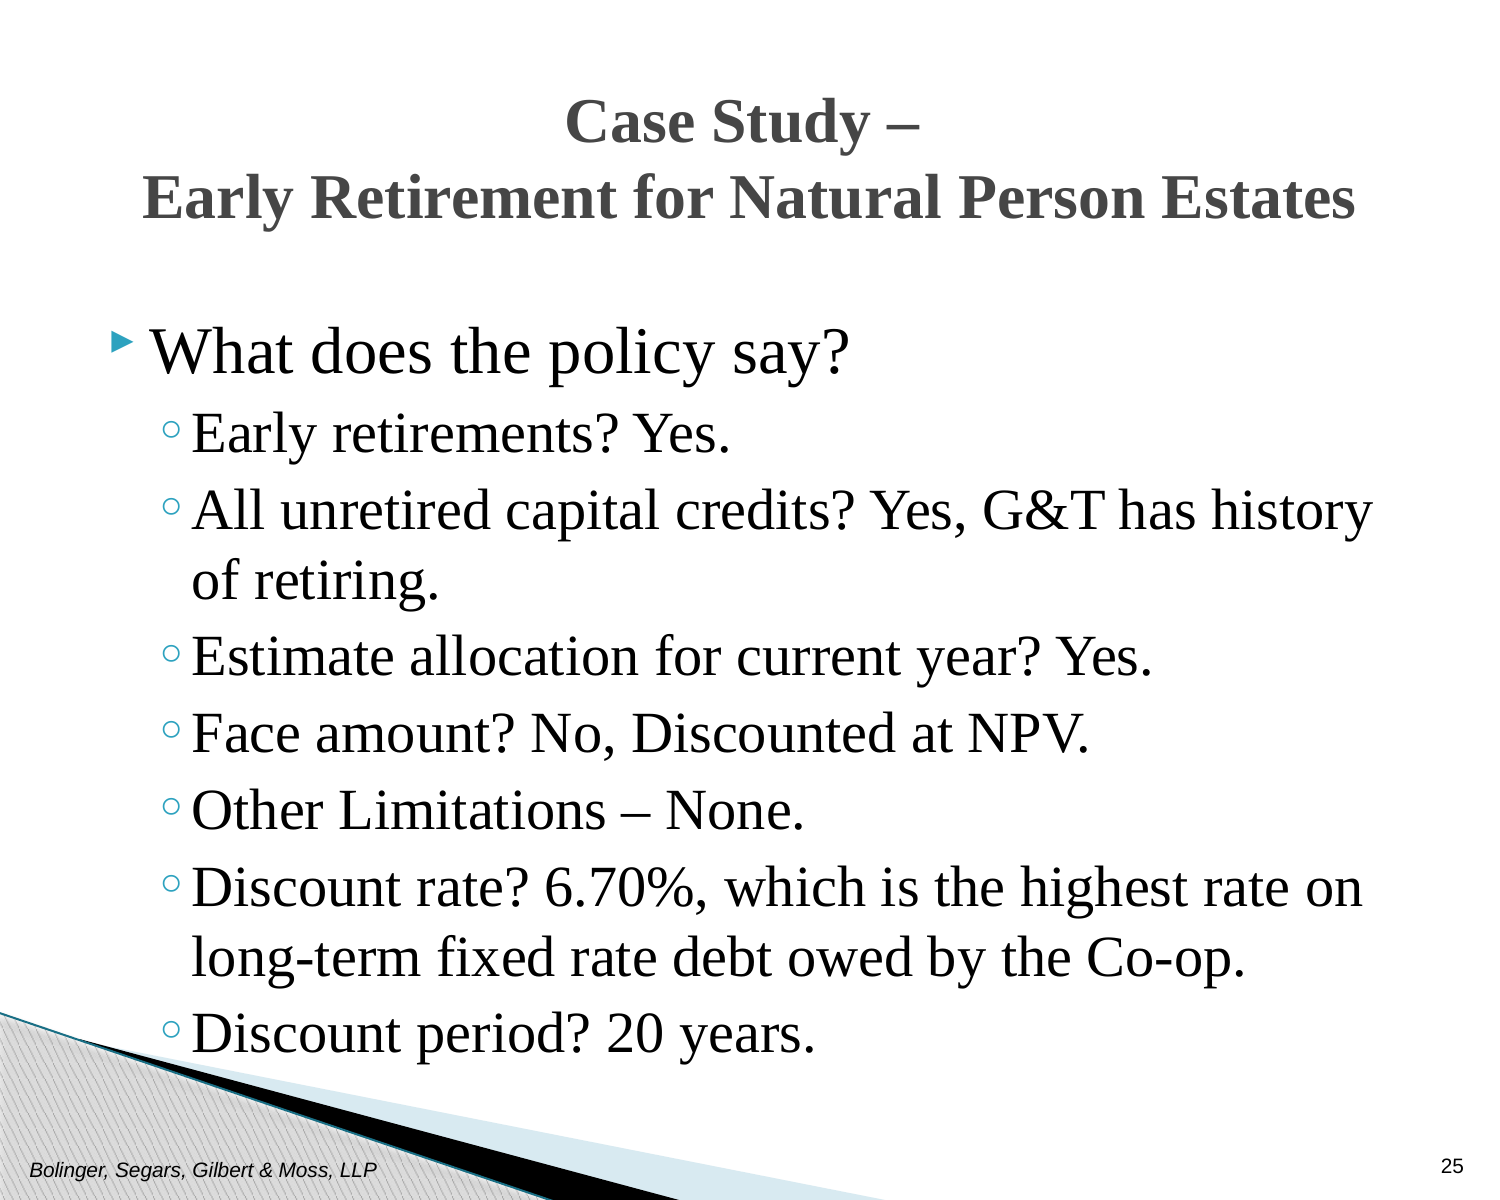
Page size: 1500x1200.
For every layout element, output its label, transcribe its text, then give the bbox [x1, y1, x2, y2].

title Case Study – Early Retirement for Natural Person Estates [75, 48, 1425, 263]
list What does the policy say? Early retirements? Yes. All unretired capital credits? Yes, G&T has history of retiring. Estimate allocation for current year? Yes. Face amount? No, Discounted at NPV. Other Limitations – None. Discount rate? 6.70%, which is the highest rate on long-term fixed rate debt owed by the Co-op. Discount period? 20 years. [75, 299, 1425, 1120]
footer Bolinger, Segars, Gilbert & Moss, LLP [5, 1125, 392, 1189]
slide_number 25 [1418, 1121, 1479, 1186]
